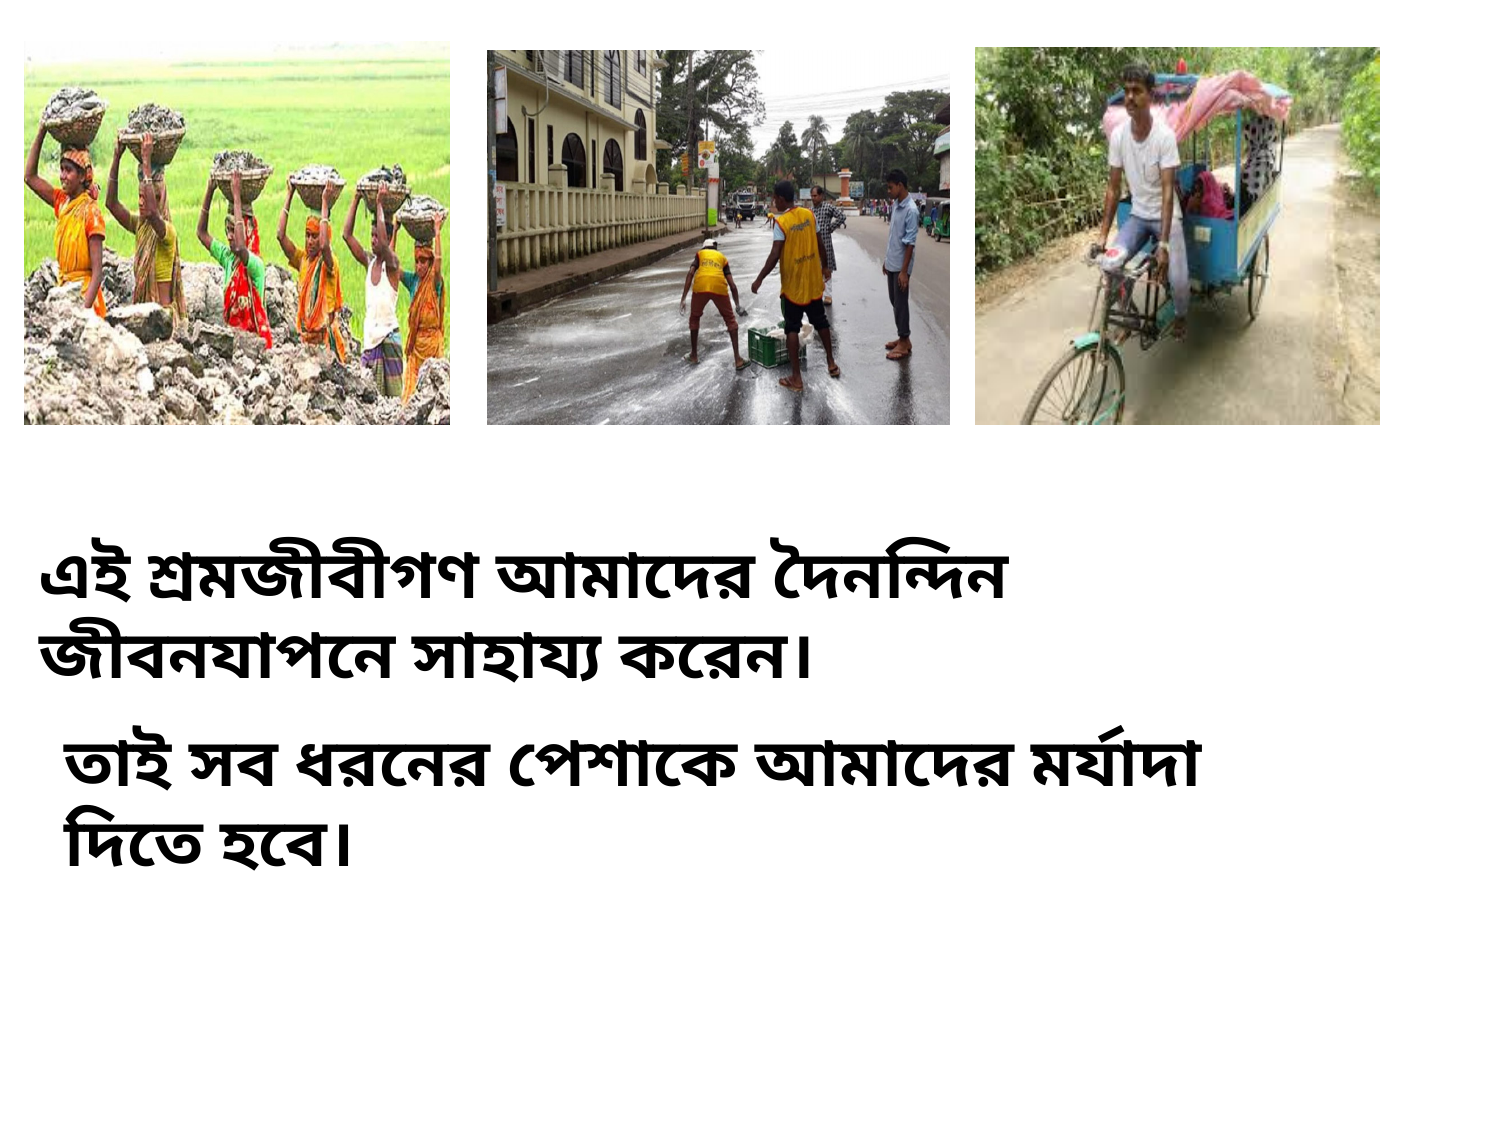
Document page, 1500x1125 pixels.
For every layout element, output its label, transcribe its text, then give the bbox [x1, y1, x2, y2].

text_box এই শ্রমজীবীগণ আমাদের দৈনন্দিন জীবনযাপনে সাহায্য করেন। [24, 524, 1380, 700]
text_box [24, 41, 1380, 426]
text_box তাই সব ধরনের পেশাকে আমাদের মর্যাদা দিতে হবে। [50, 712, 1288, 888]
